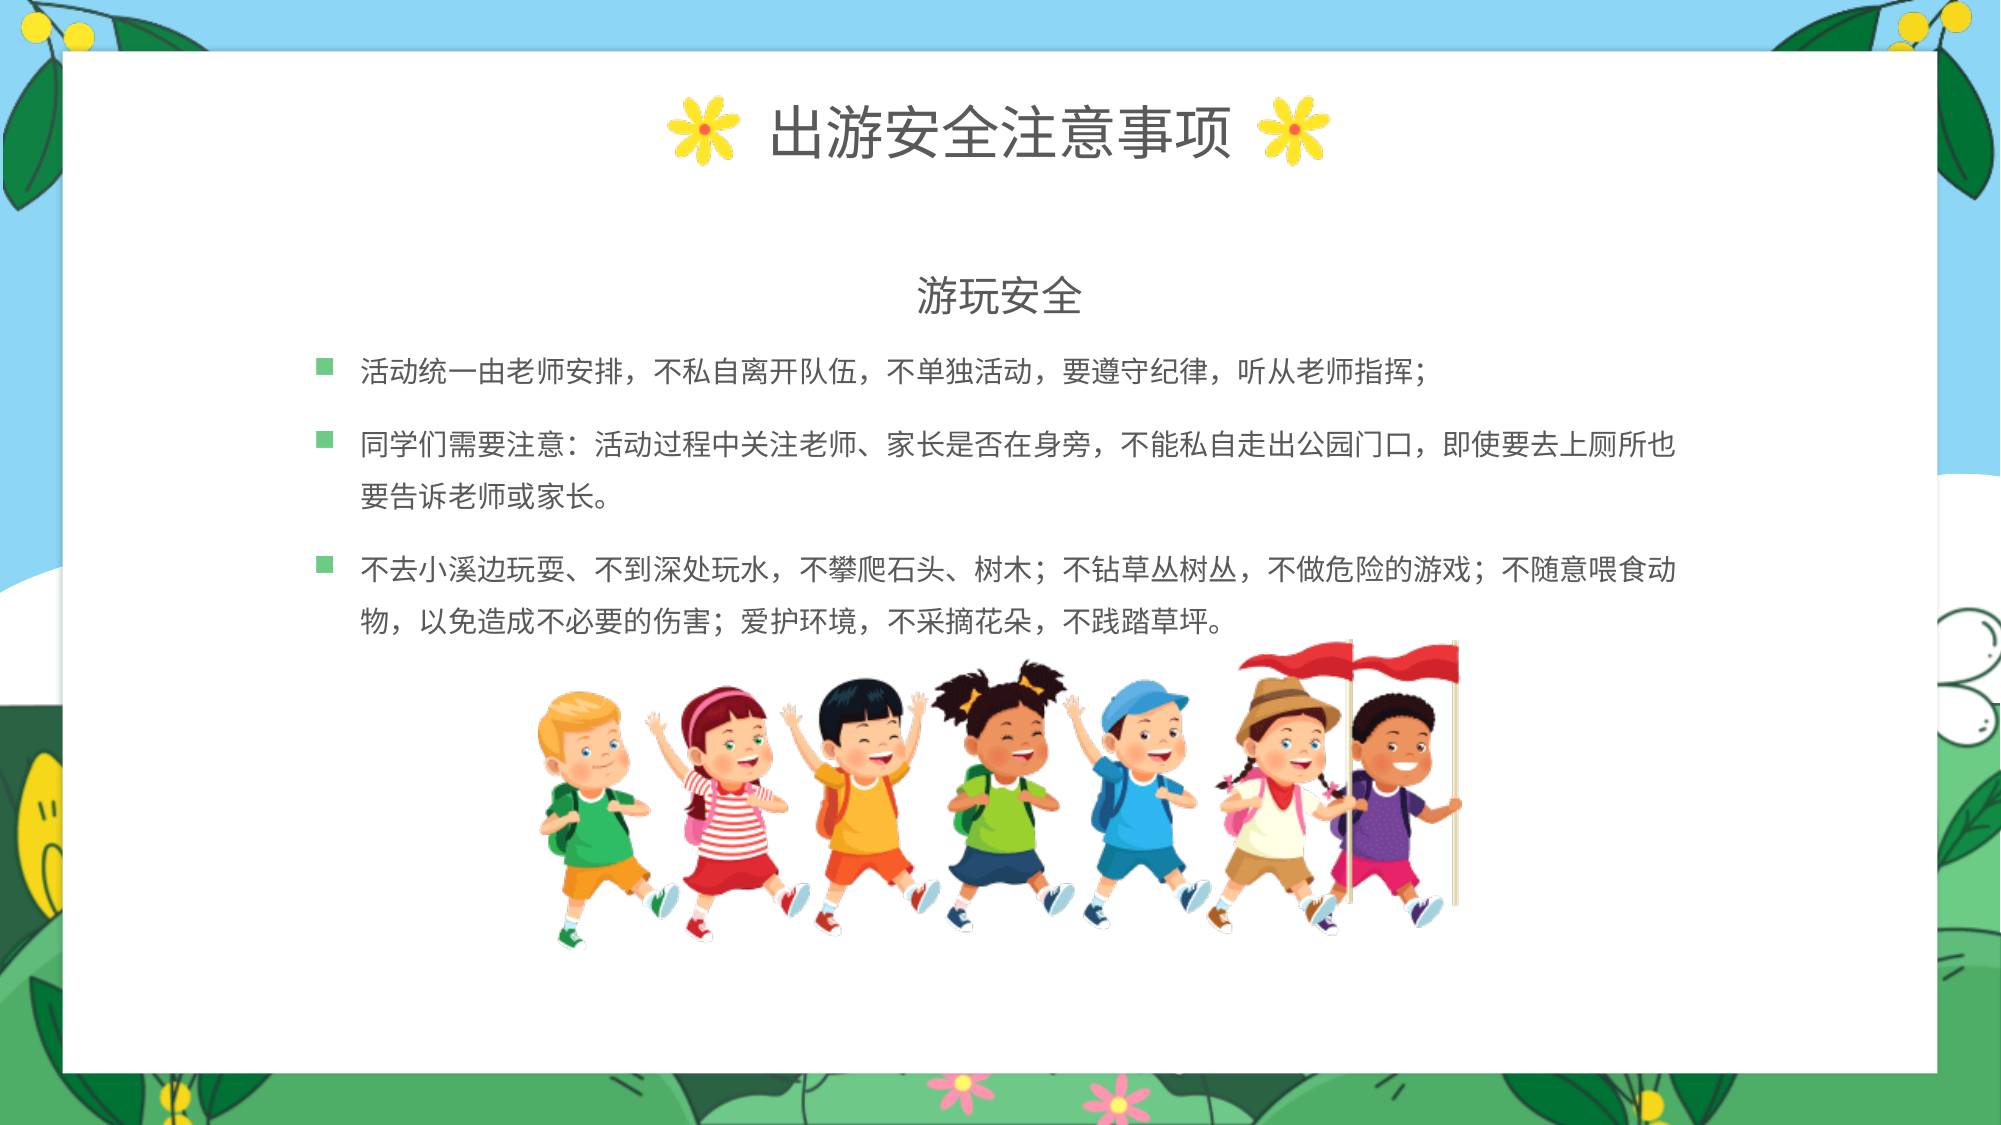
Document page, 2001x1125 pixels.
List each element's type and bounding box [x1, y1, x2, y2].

text_box [0, 0, 2000, 1125]
text_box [660, 82, 1342, 185]
picture [538, 639, 1462, 951]
